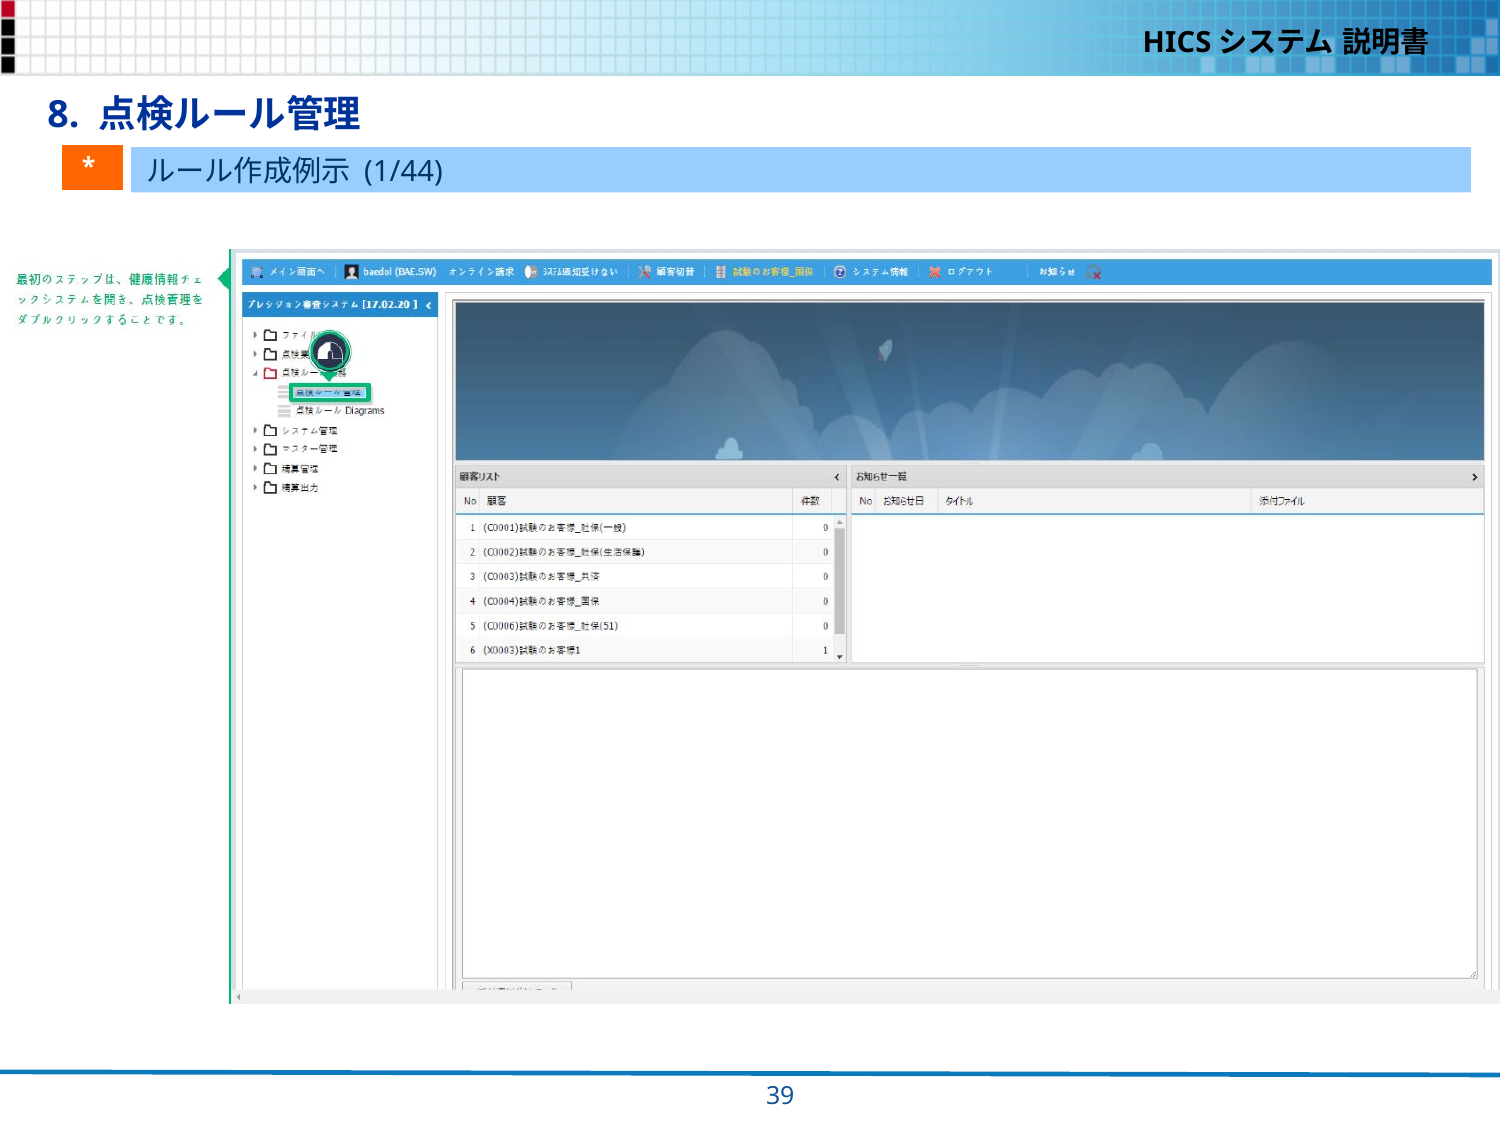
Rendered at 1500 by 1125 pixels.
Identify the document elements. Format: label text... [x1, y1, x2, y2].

slide_number 188 [729, 1071, 810, 1115]
text_box * [60, 143, 125, 191]
picture [0, 249, 1500, 1004]
text_box 8. 点検ルール管理 [32, 90, 1494, 153]
text_box ルール作成例示 (1/44) [131, 147, 1471, 193]
picture [0, 0, 1500, 76]
